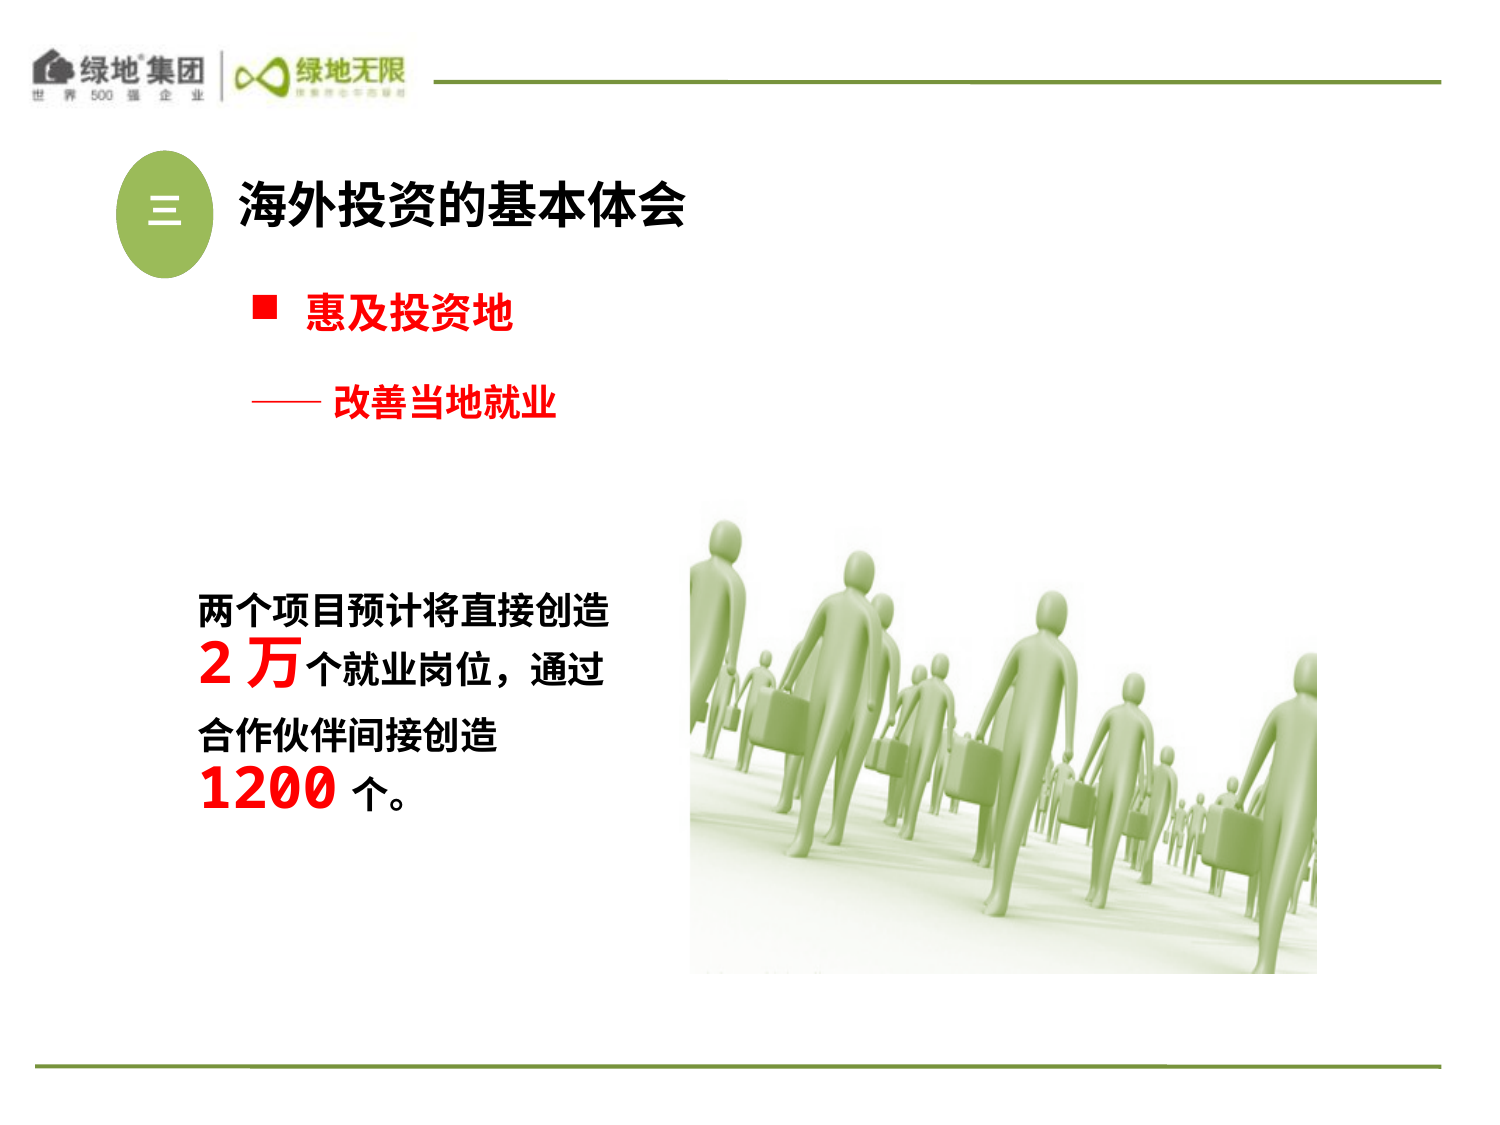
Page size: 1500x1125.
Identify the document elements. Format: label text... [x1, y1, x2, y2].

text_box 两个项目预计将直接创造2万个就业岗位，通过合作伙伴间接创造1200个。 [183, 562, 656, 828]
text_box 惠及投资地 [234, 284, 762, 374]
picture [678, 467, 1318, 974]
text_box ——改善当地就业 [234, 371, 1388, 432]
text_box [116, 152, 1231, 277]
picture [17, 32, 428, 118]
